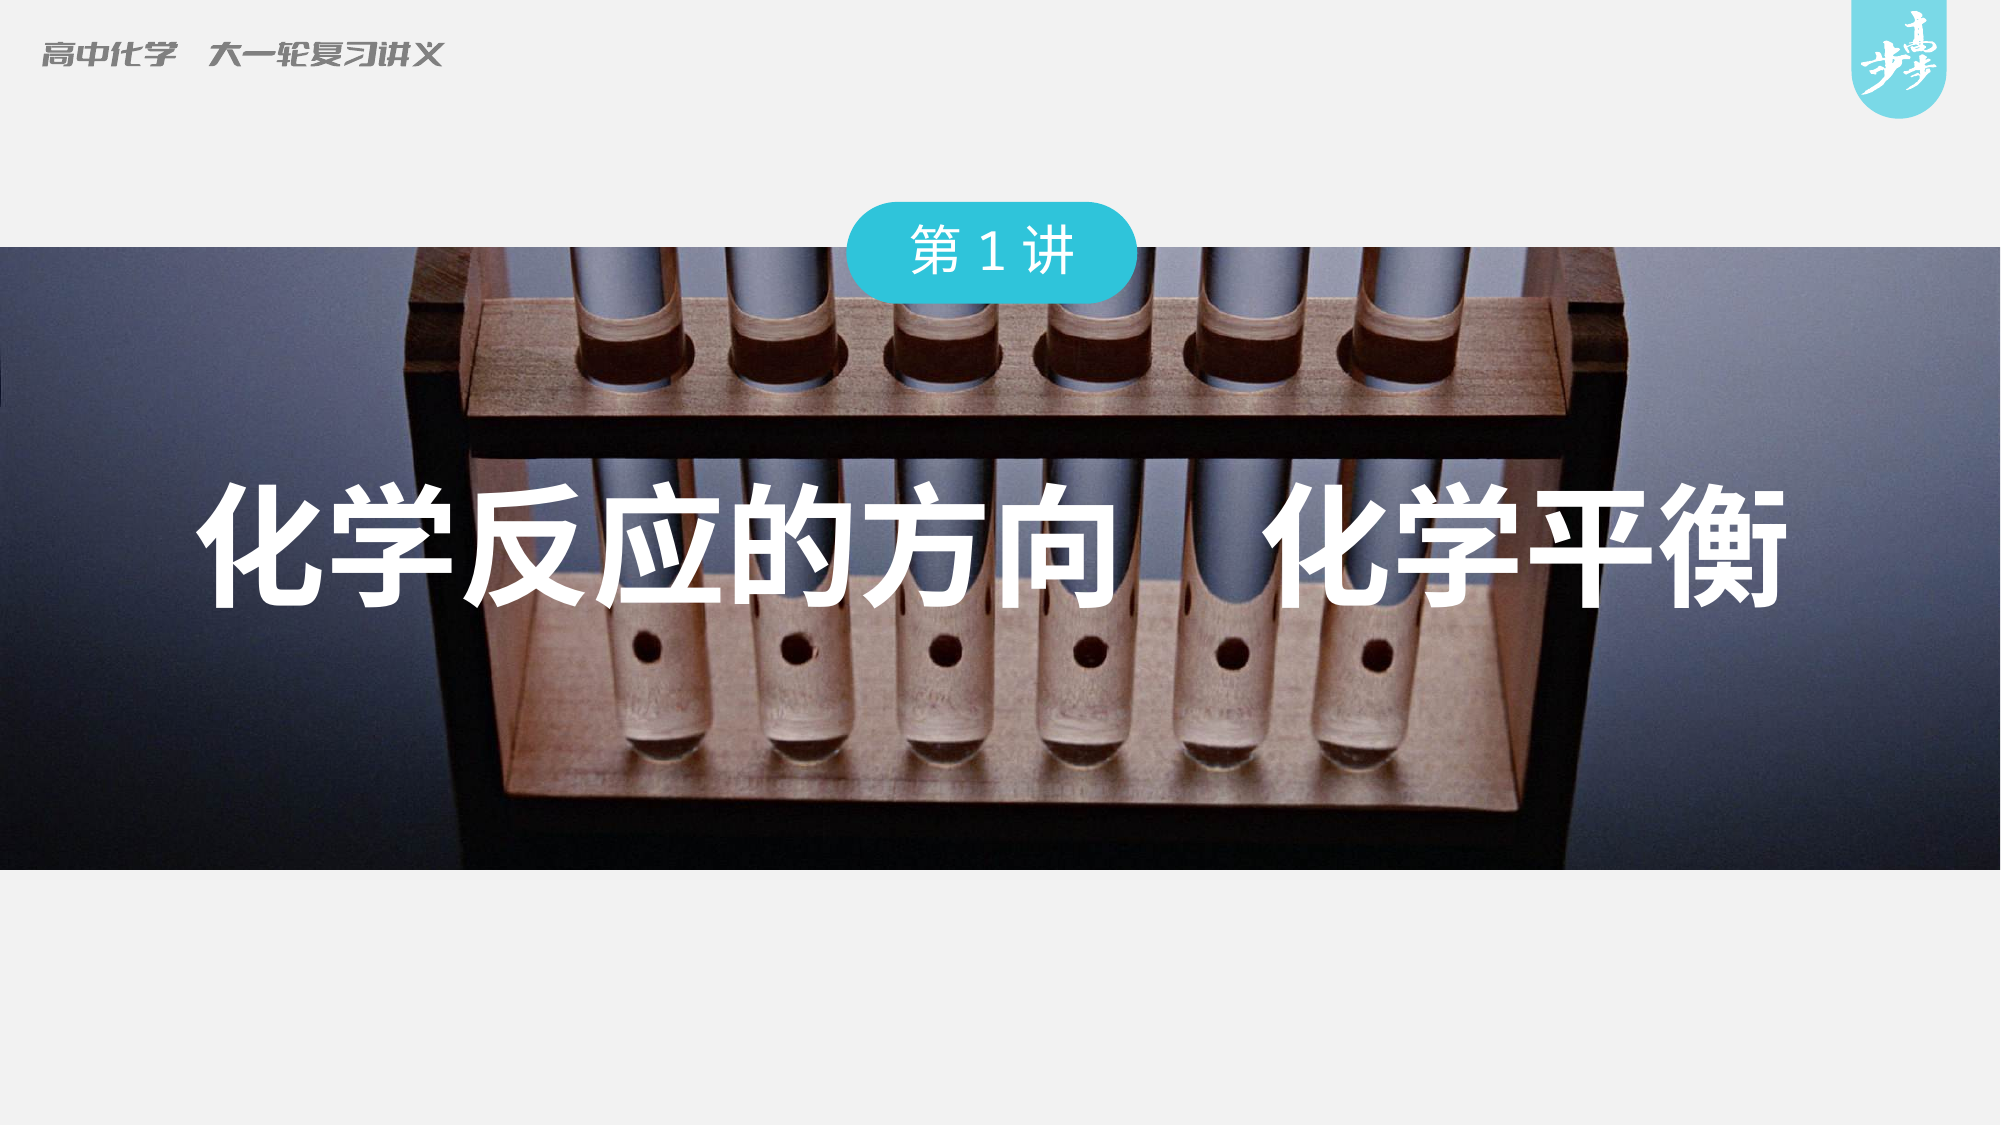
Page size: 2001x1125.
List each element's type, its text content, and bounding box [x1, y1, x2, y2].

text_box [110, 41, 144, 67]
text_box [76, 41, 110, 67]
text_box [346, 41, 411, 67]
text_box [208, 41, 242, 67]
text_box [344, 54, 364, 66]
text_box [310, 41, 344, 67]
text_box 第1讲 [846, 201, 1137, 247]
text_box [1850, 0, 1948, 120]
picture [0, 247, 2001, 870]
text_box [1861, 10, 1937, 95]
text_box [144, 41, 178, 67]
text_box [242, 51, 276, 56]
text_box [42, 41, 76, 67]
text_box [276, 41, 310, 67]
text_box [412, 41, 446, 67]
